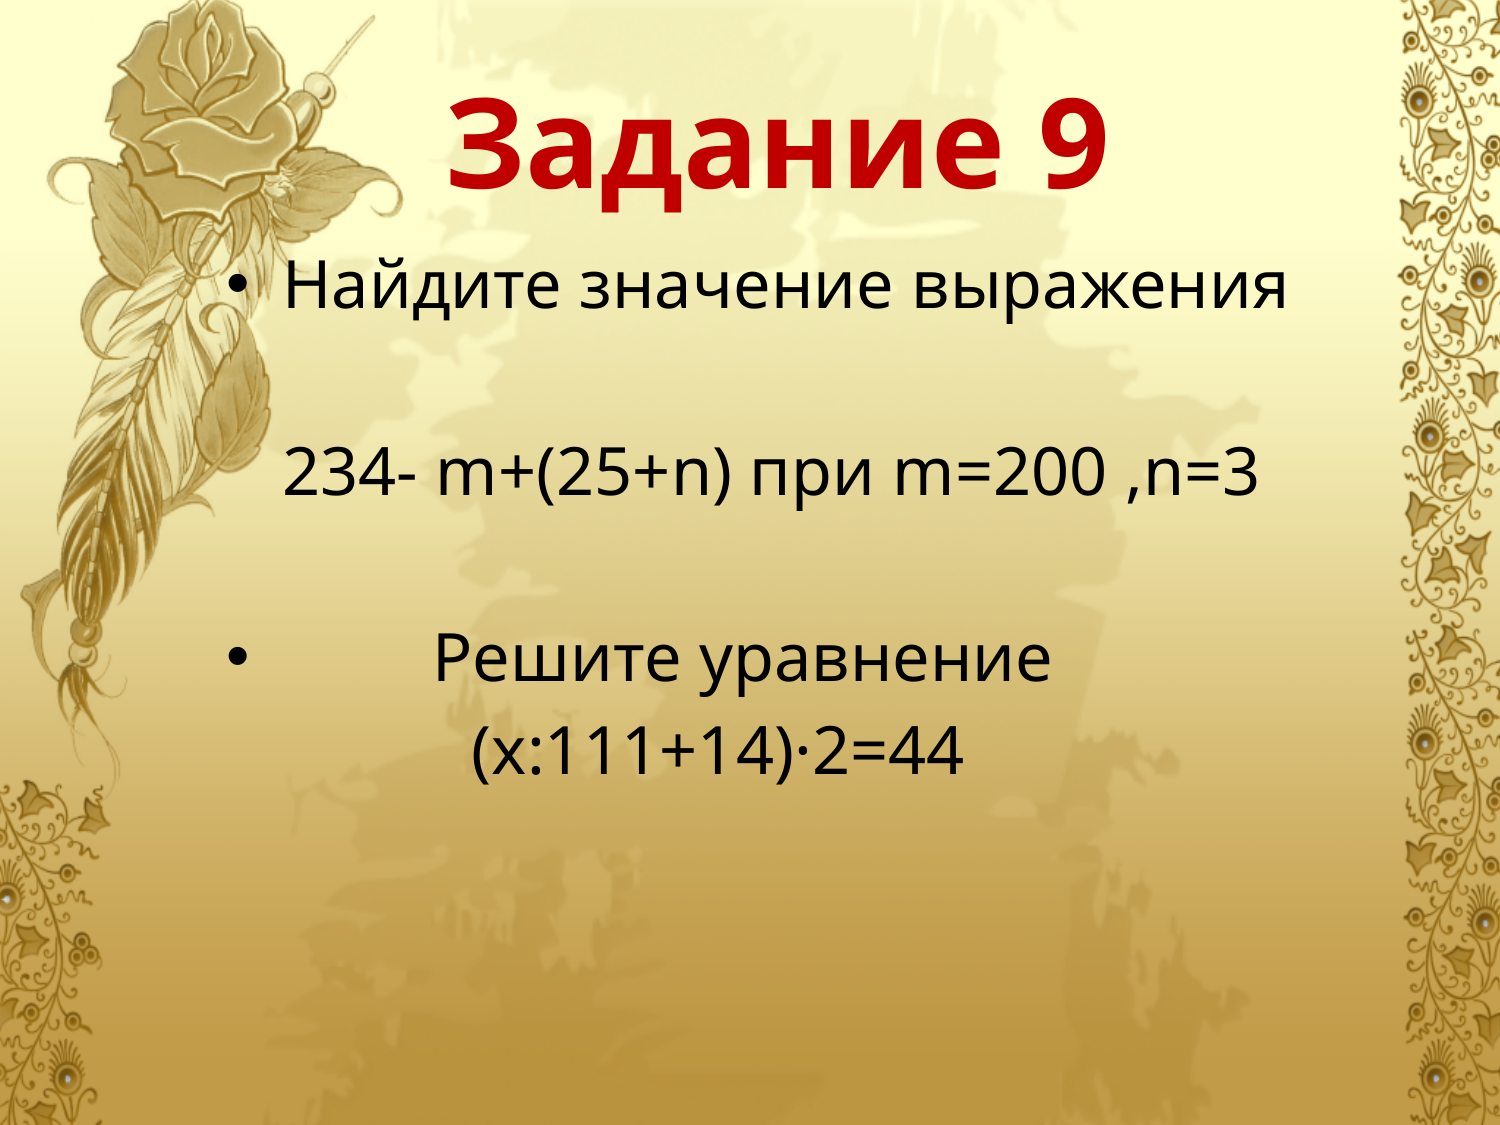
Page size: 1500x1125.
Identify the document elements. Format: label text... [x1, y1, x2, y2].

picture [0, 0, 1500, 1125]
list Найдите значение выражения 234- m+(25+n) при m=200 ,n=3 Решите уравнение (х:111+14)·2=44 [210, 234, 1426, 978]
title Задание 9 [128, 45, 1425, 233]
